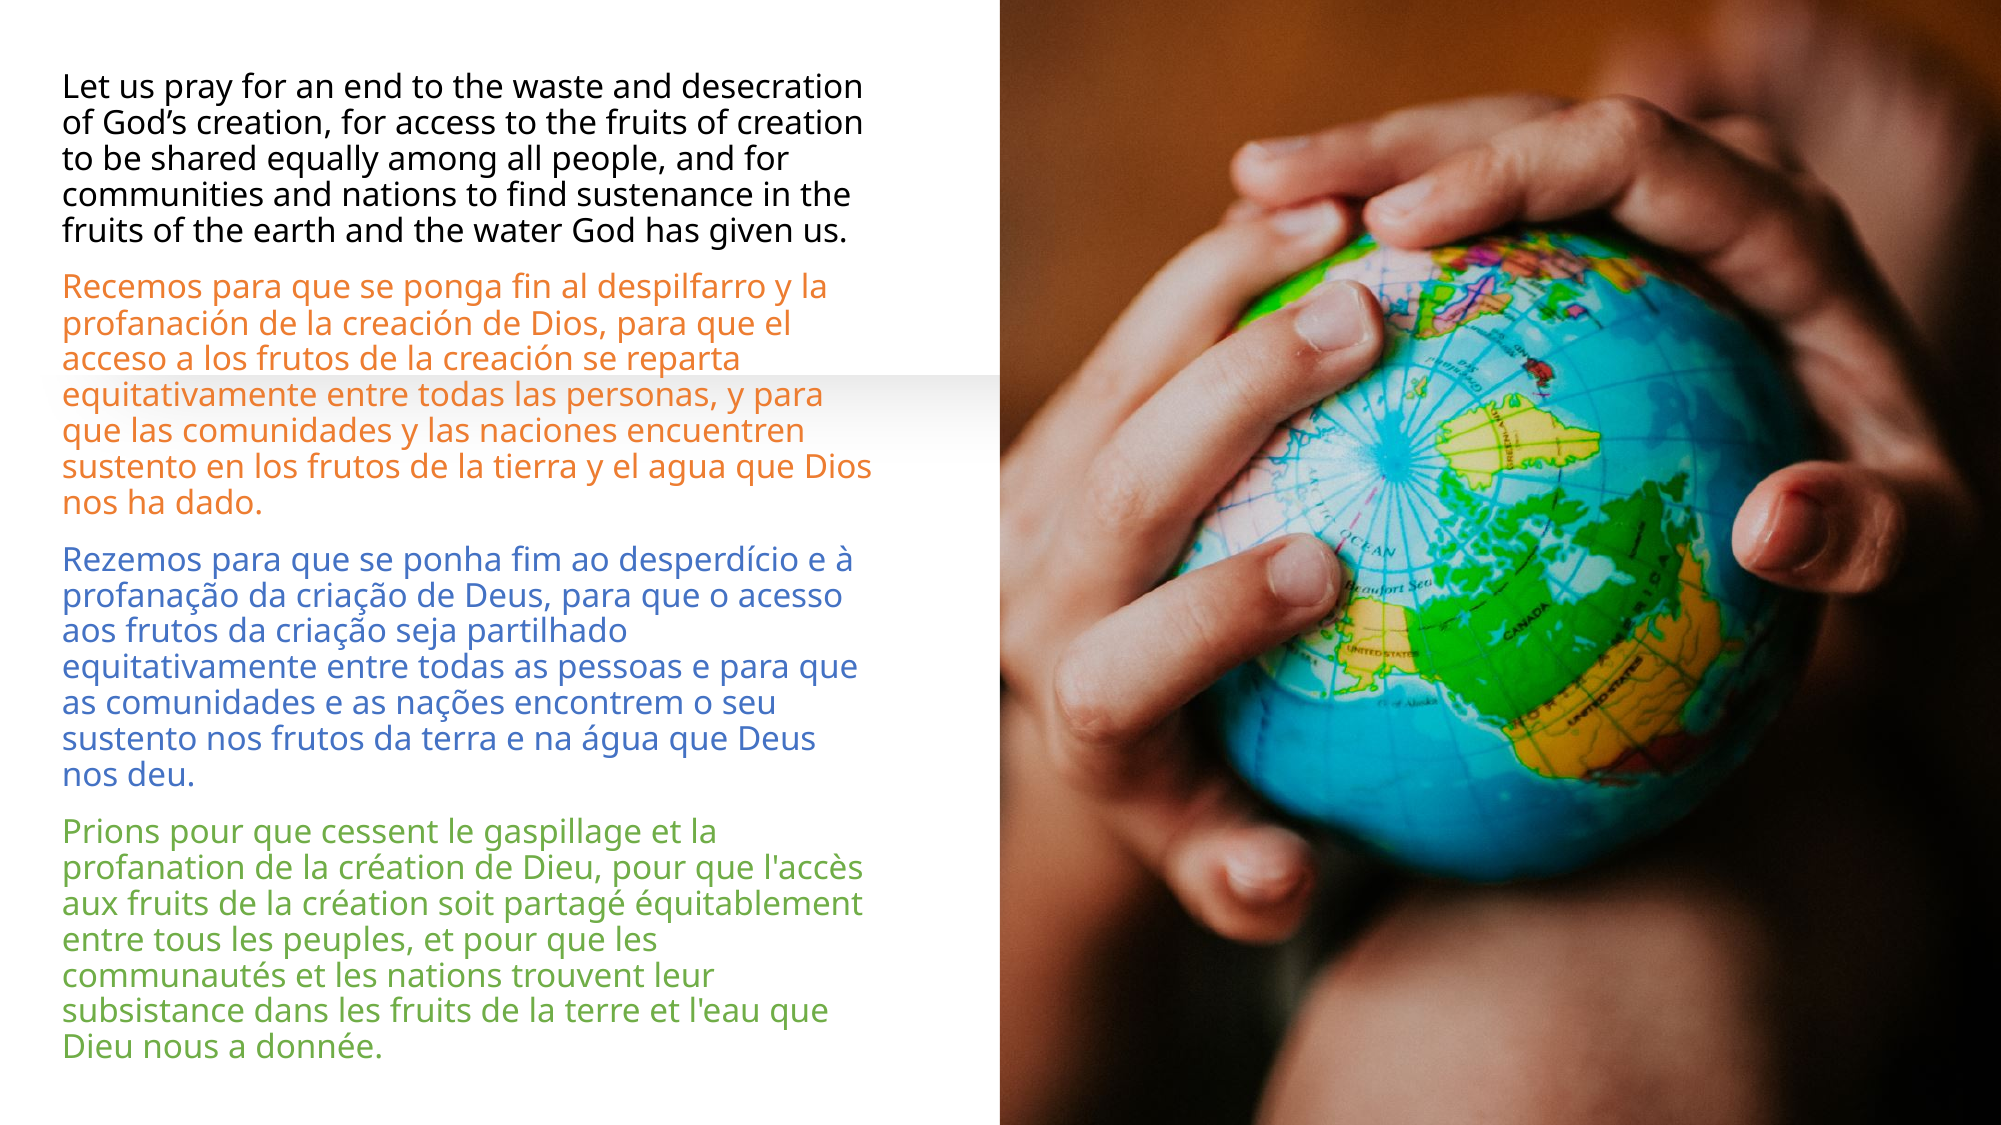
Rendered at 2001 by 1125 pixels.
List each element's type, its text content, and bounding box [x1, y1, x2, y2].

text_box [0, 376, 999, 1125]
list Let us pray for an end to the waste and desecration of God’s creation, for access to the fruits of creation to be shared equally among all people, and for communities and nations to find sustenance in the fruits of the earth and the water God has given us. Recemos para que se ponga fin al despilfarro y la profanación de la creación de Dios, para que el acceso a los frutos de la creación se reparta equitativamente entre todas las personas, y para que las comunidades y las naciones encuentren sustento en los frutos de la tierra y el agua que Dios nos ha dado. Rezemos para que se ponha fim ao desperdício e à profanação da criação de Deus, para que o acesso aos frutos da criação seja partilhado equitativamente entre todas as pessoas e para que as comunidades e as nações encontrem o seu sustento nos frutos da terra e na água que Deus nos deu. Prions pour que cessent le gaspillage et la profanation de la création de Dieu, pour que l'accès aux fruits de la création soit partagé équitablement entre tous les peuples, et pour que les communautés et les nations trouvent leur subsistance dans les fruits de la terre et l'eau que Dieu nous a donnée. [46, 299, 890, 893]
text_box [0, 0, 999, 376]
picture [999, 0, 2001, 1125]
